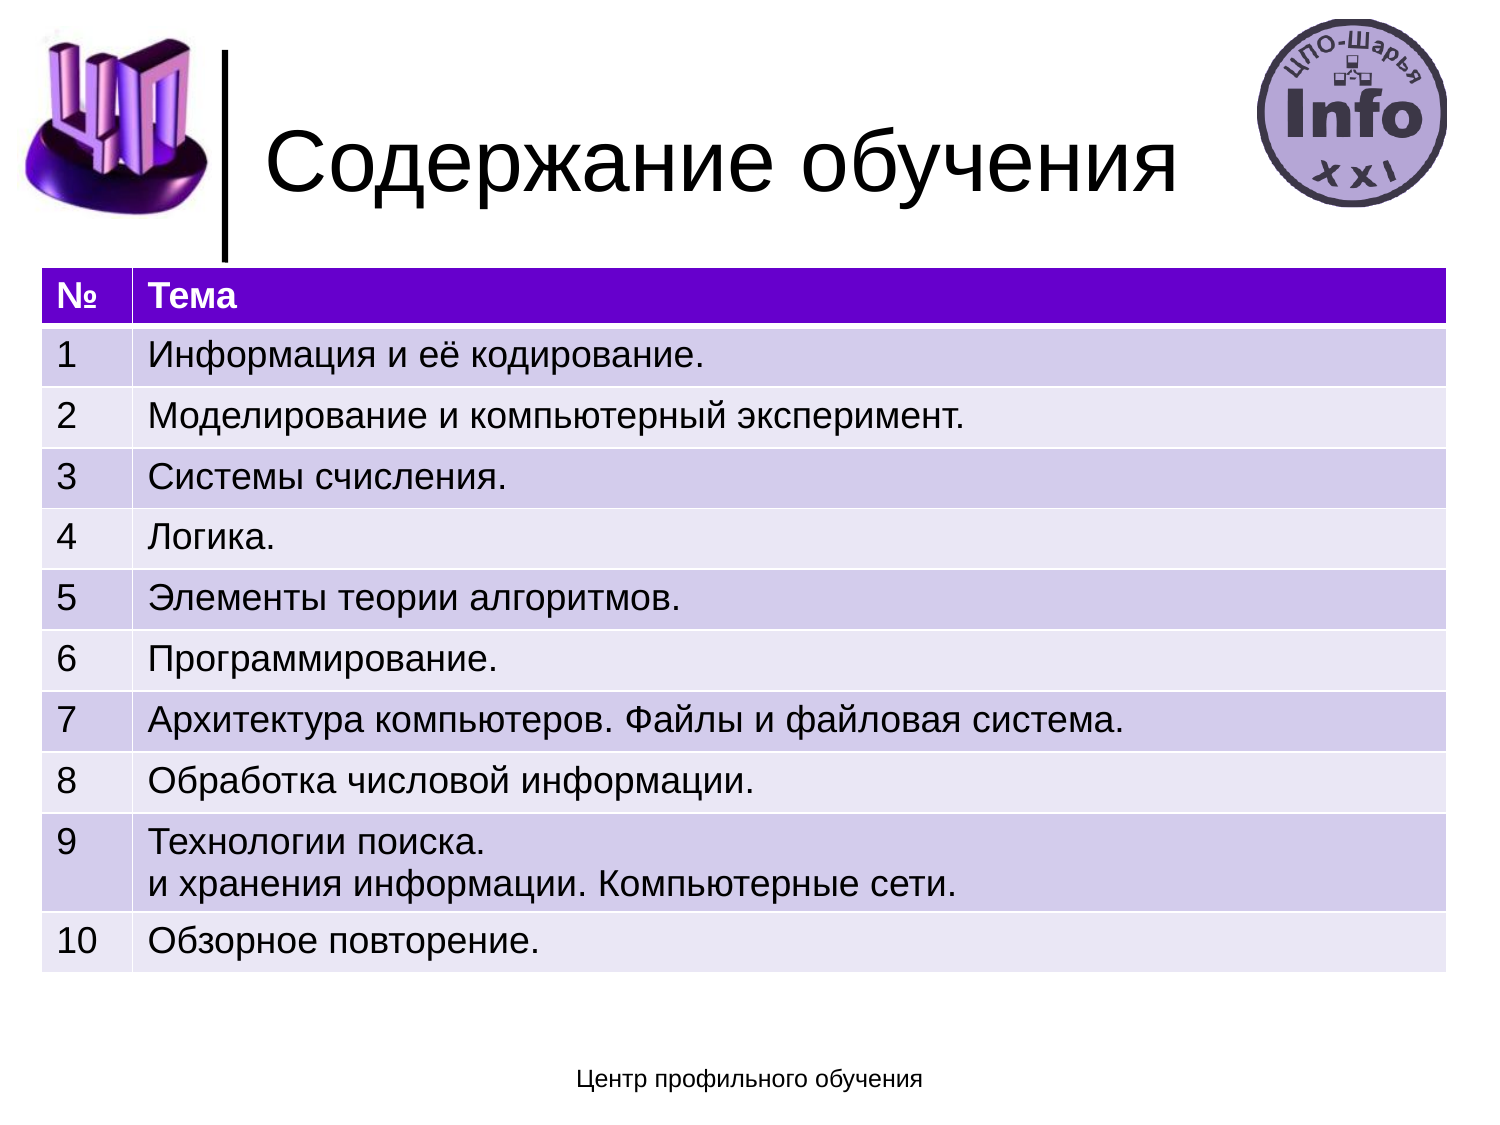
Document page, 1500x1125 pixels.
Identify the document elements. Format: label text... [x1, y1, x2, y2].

table_cell 1 [42, 329, 132, 386]
table_header № [42, 268, 132, 323]
table_cell 9 [42, 814, 132, 911]
table_cell Обзорное повторение. [133, 913, 1446, 972]
table_cell 3 [42, 449, 132, 508]
picture [17, 26, 212, 219]
table_cell Программирование. [133, 631, 1446, 690]
table_cell 10 [42, 913, 132, 972]
text_box Центр профильного обучения [0, 1054, 1500, 1100]
table_cell Информация и её кодирование. [133, 329, 1446, 386]
table_header Тема [133, 268, 1446, 323]
table_cell Системы счисления. [133, 449, 1446, 508]
table_cell 6 [42, 631, 132, 690]
table_cell Архитектура компьютеров. Файлы и файловая система. [133, 692, 1446, 751]
table_cell 2 [42, 388, 132, 447]
table_cell 4 [42, 509, 132, 568]
table_cell Технологии поиска. и хранения информации. Компьютерные сети. [133, 814, 1446, 911]
picture [1257, 18, 1448, 209]
table_cell Логика. [133, 509, 1446, 568]
title Содержание обучения [249, 30, 1401, 266]
table_cell 7 [42, 692, 132, 751]
table_cell Элементы теории алгоритмов. [133, 570, 1446, 629]
table_cell Моделирование и компьютерный эксперимент. [133, 388, 1446, 447]
table_cell 5 [42, 570, 132, 629]
table_cell Обработка числовой информации. [133, 753, 1446, 812]
table_cell 8 [42, 753, 132, 812]
